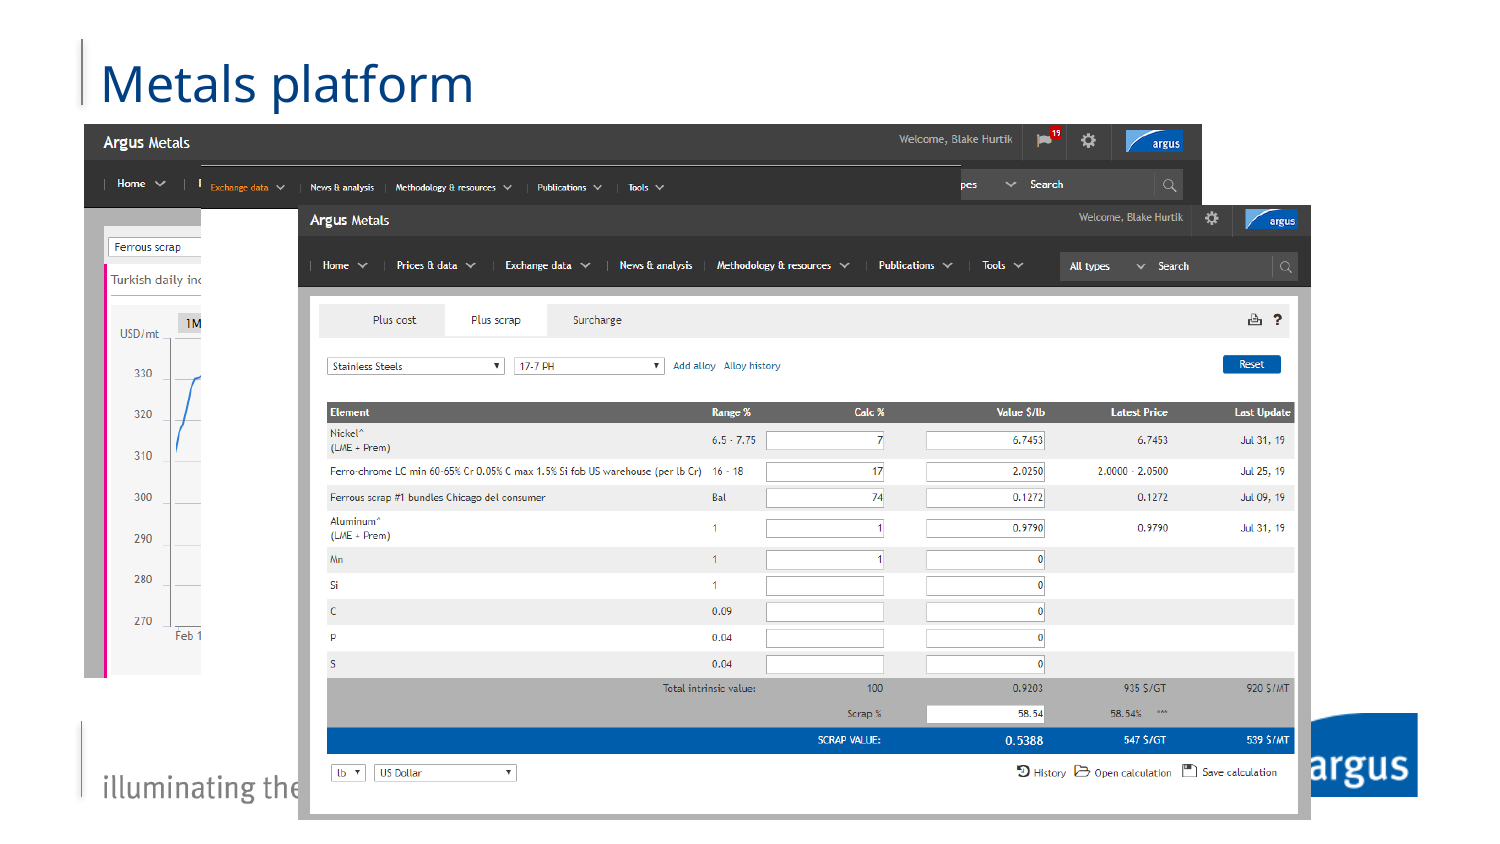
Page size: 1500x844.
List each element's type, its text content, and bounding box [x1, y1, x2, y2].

picture [84, 124, 1311, 820]
title Metals platform [100, 37, 1414, 113]
